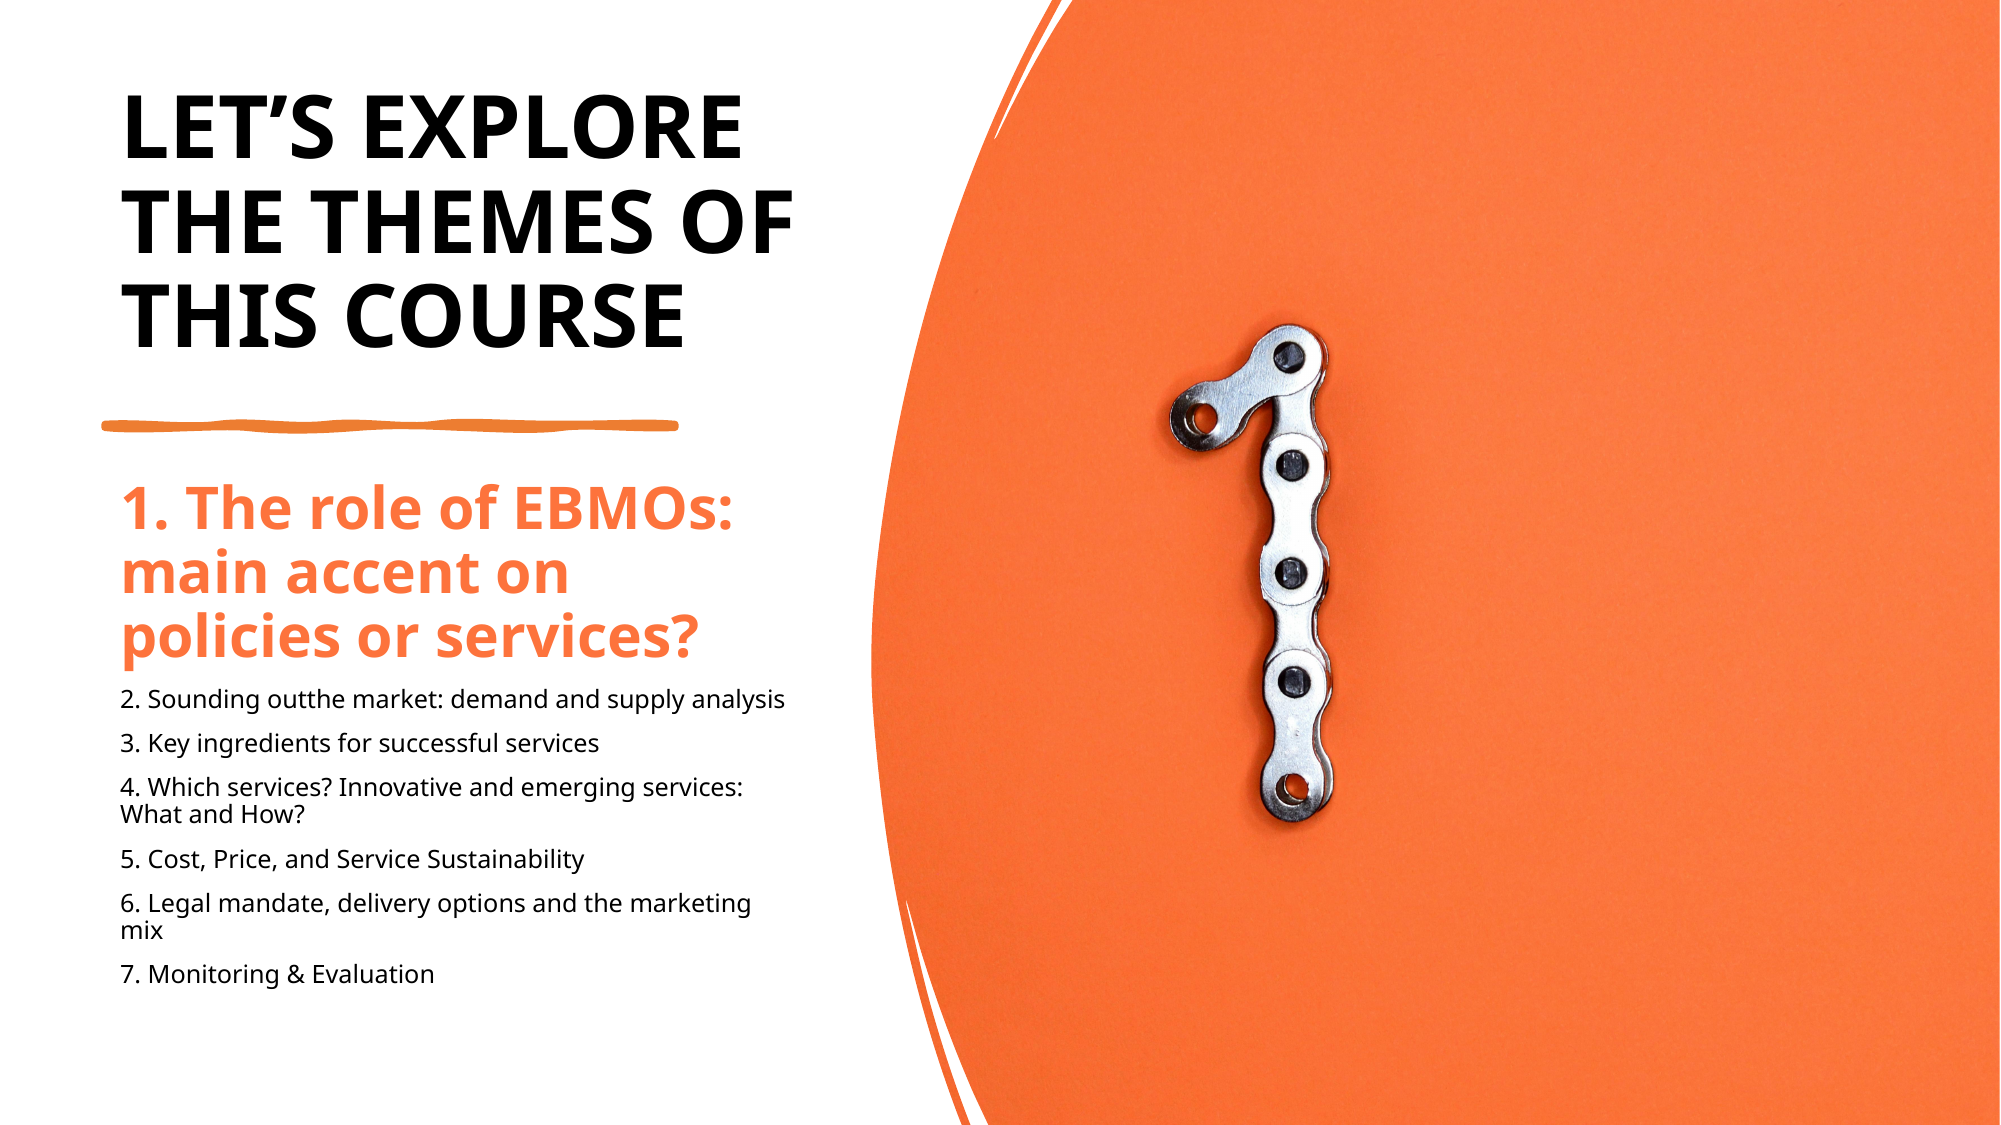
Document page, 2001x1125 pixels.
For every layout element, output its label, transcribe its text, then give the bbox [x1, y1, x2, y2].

title LET’S EXPLORE THE THEMES OF THIS COURSE [105, 53, 822, 375]
text_box [0, 0, 871, 1125]
picture [871, 0, 2000, 1125]
list 1. The role of EBMOs: main accent on policies or services? 2. Sounding outthe market: demand and supply analysis 3. Key ingredients for successful services 4. Which services? Innovative and emerging services: What and How? 5. Cost, Price, and Service Sustainability 6. Legal mandate, delivery options and the marketing mix 7. Monitoring & Evaluation [105, 471, 802, 1016]
text_box [103, 421, 676, 431]
